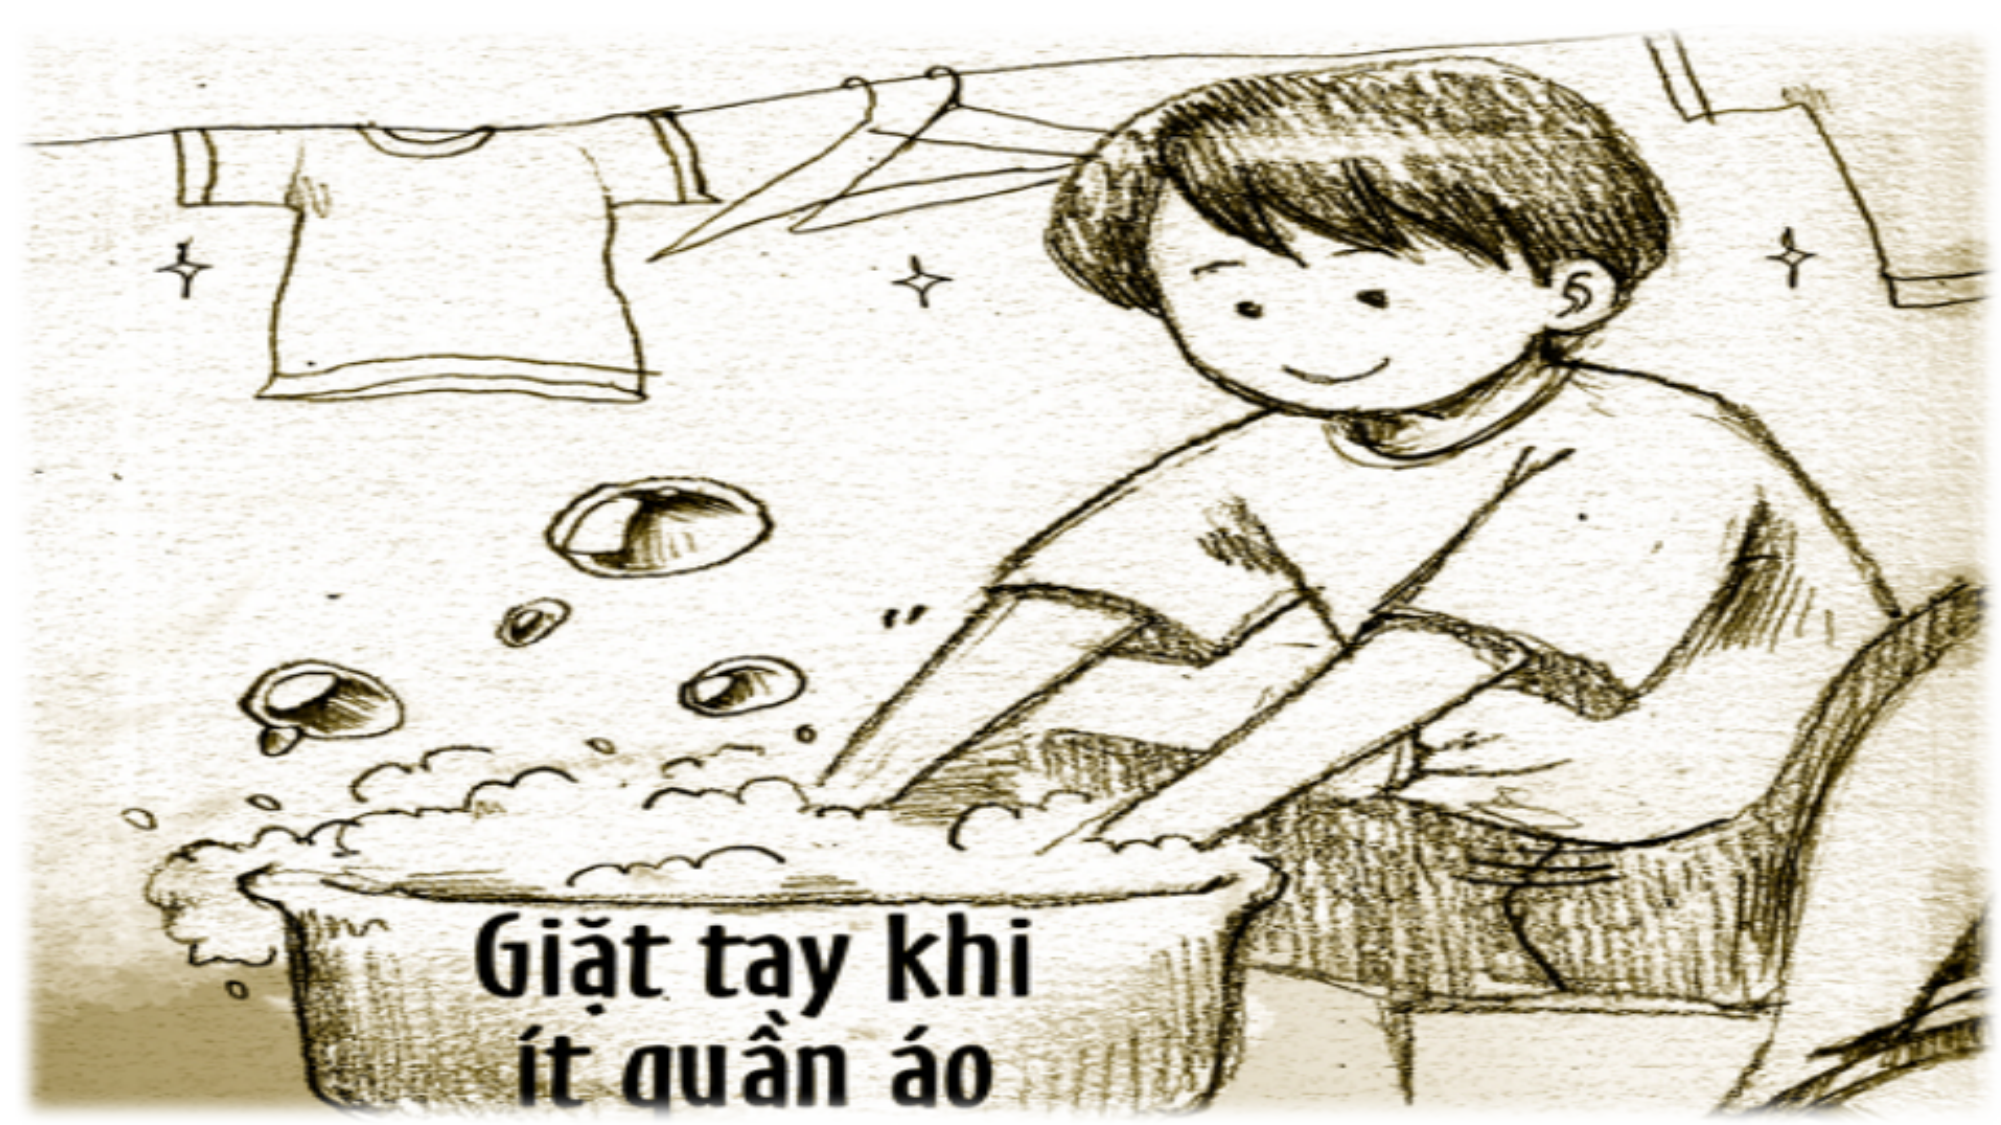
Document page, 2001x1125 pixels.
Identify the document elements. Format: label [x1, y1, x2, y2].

list [14, 24, 2000, 1125]
